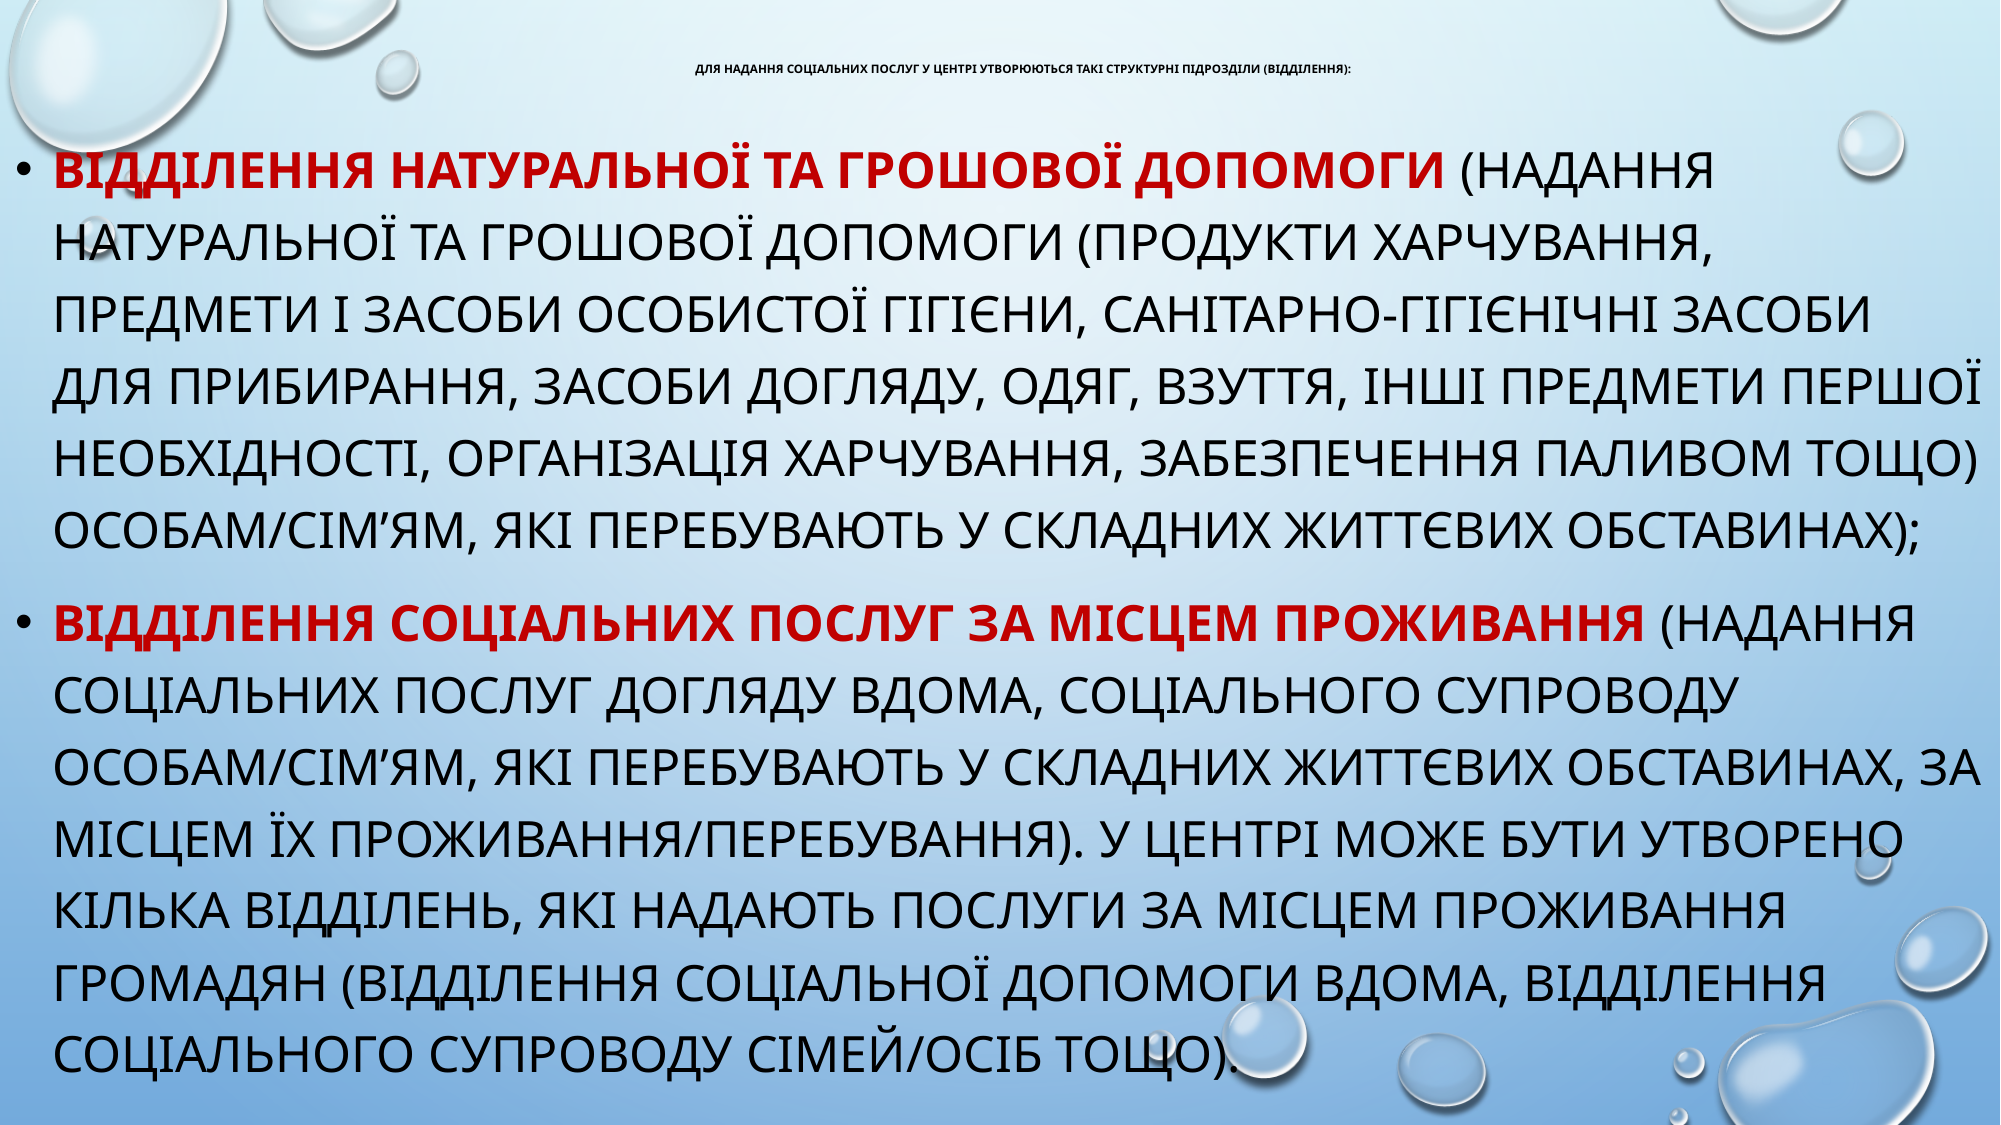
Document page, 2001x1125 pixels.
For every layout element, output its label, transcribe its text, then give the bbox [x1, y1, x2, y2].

title Для надання соціальних послуг у центрі утворюються такі структурні підрозділи (відділення): [172, 56, 1873, 98]
list відділення натуральної та грошової допомоги (надання натуральної та грошової допомоги (продукти харчування, предмети і засоби особистої гігієни, санітарно-гігієнічні засоби для прибирання, засоби догляду, одяг, взуття, інші предмети першої необхідності, організація харчування, забезпечення паливом тощо) особам/сім’ям, які перебувають у складних життєвих обставинах); відділення соціальних послуг за місцем проживання (надання соціальних послуг догляду вдома, соціального супроводу особам/сім’ям, які перебувають у складних життєвих обставинах, за місцем їх проживання/перебування). У центрі може бути утворено кілька відділень, які надають послуги за місцем проживання громадян (відділення соціальної допомоги вдома, відділення соціального супроводу сімей/осіб тощо). [0, 118, 2000, 1125]
picture [0, 0, 2000, 118]
